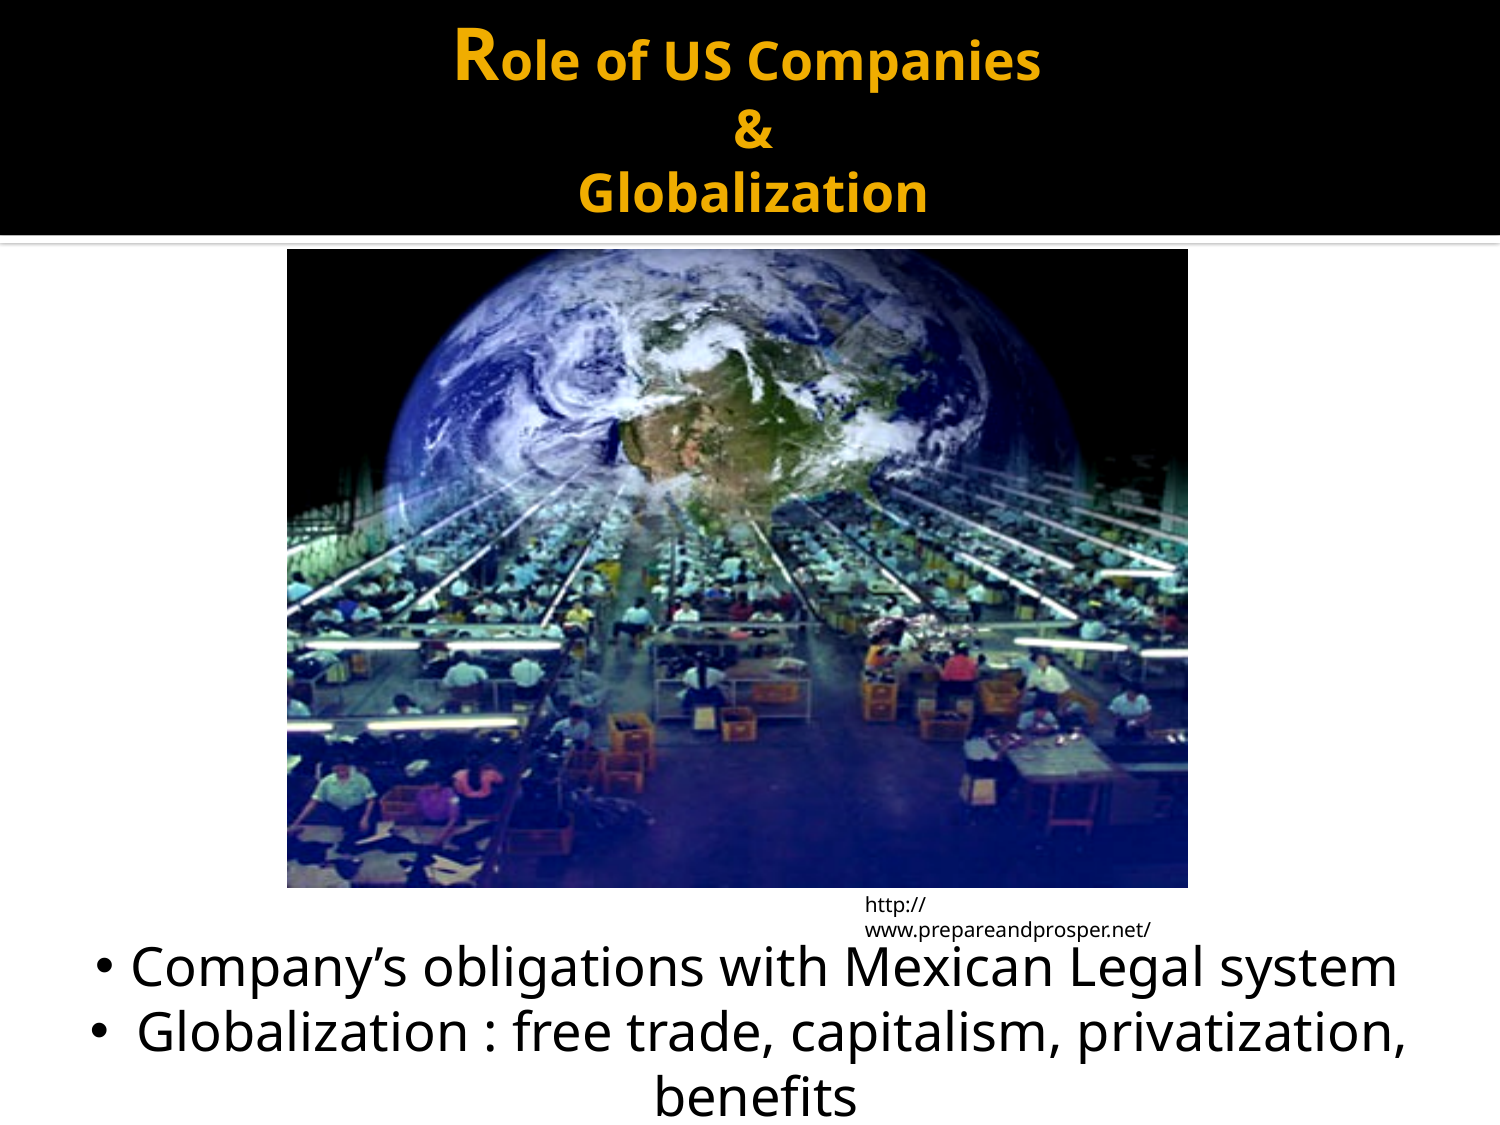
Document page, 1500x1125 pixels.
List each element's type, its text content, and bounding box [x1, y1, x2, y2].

picture [287, 249, 1188, 888]
text_box Company’s obligations with Mexican Legal system Globalization : free trade, capitalism, privatization, benefits Little focus on global workers [74, 924, 1438, 1125]
title Role of US Companies & Globalization [75, 0, 1425, 231]
text_box http://www.prepareandprosper.net/ [849, 884, 1200, 950]
